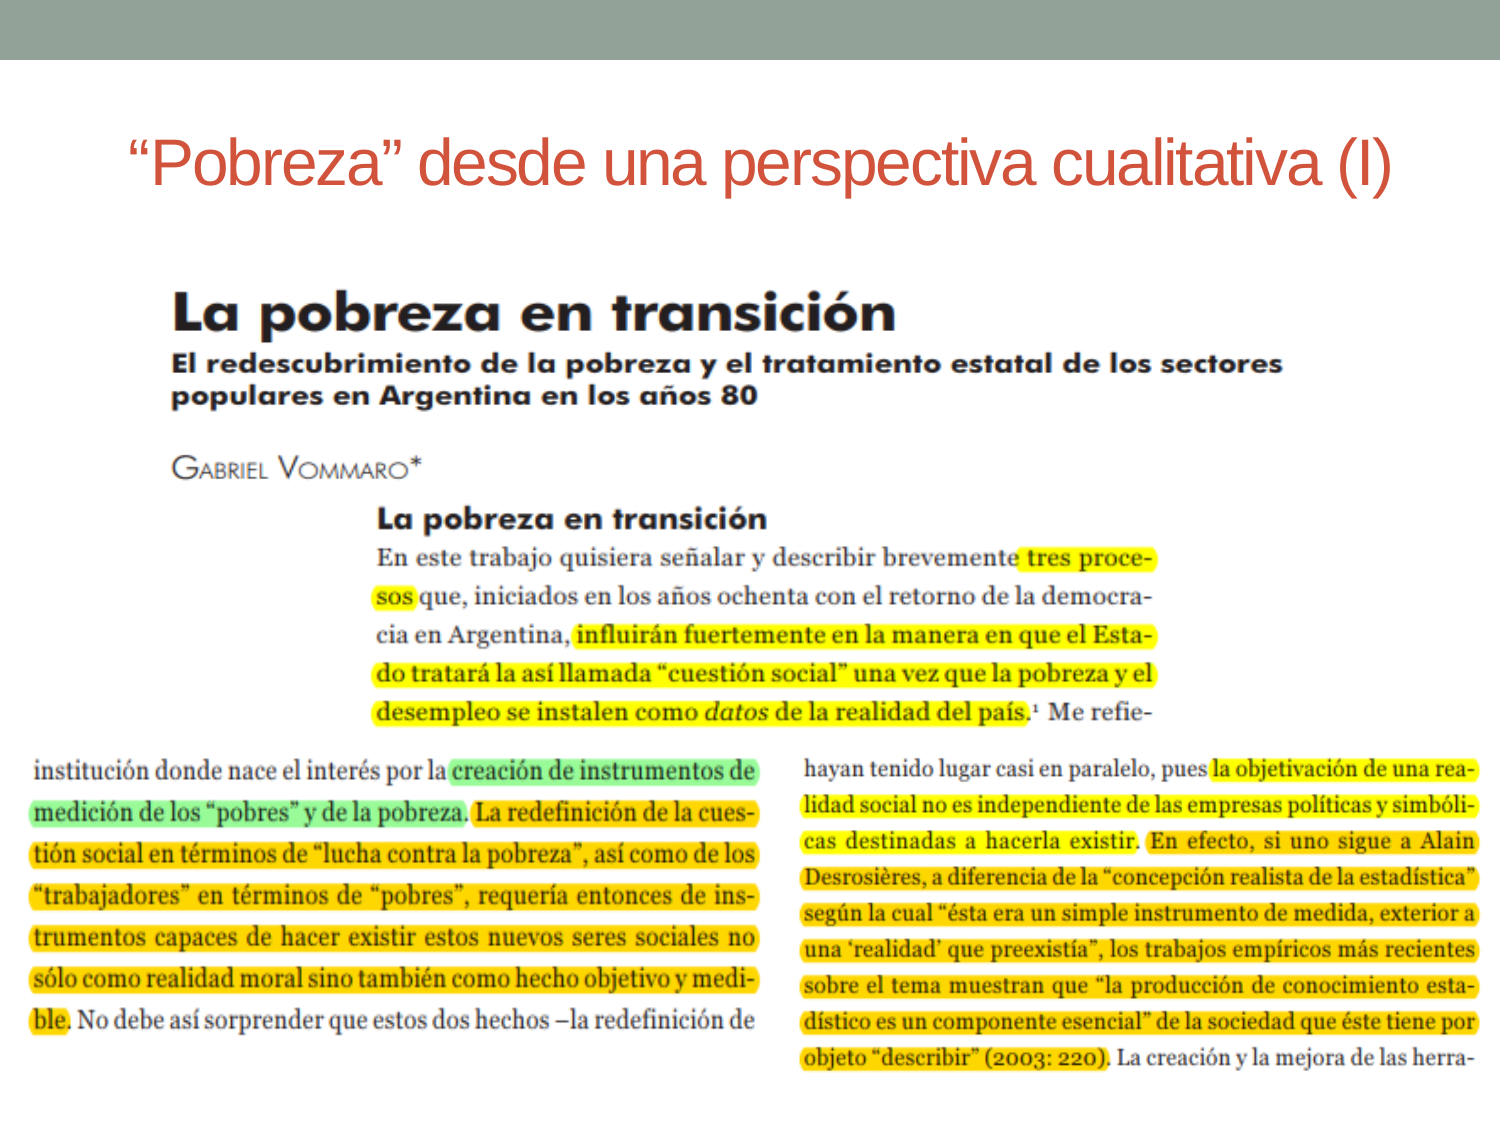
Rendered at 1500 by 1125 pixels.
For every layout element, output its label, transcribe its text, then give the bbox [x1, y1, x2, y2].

title “Pobreza” desde una perspectiva cualitativa (I) [86, 78, 1437, 241]
picture [123, 266, 1318, 739]
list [761, 737, 1500, 1080]
picture [0, 753, 761, 1050]
